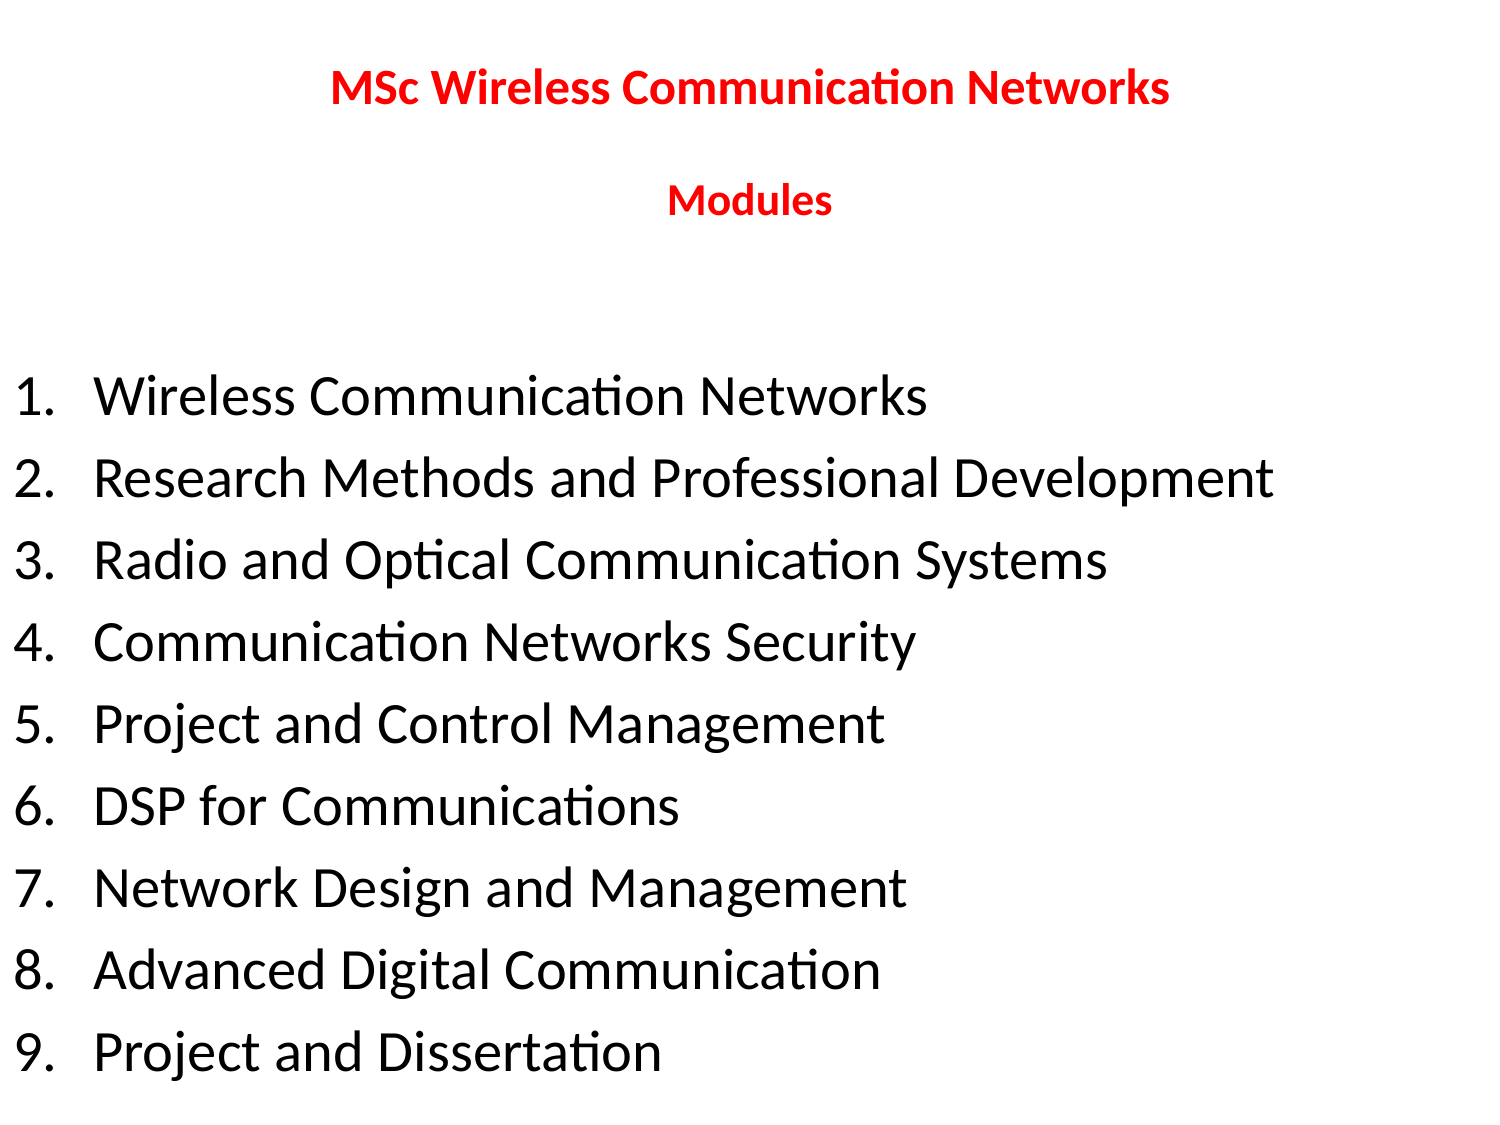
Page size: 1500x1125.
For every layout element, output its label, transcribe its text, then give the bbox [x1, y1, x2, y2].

title MSc Wireless Communication Networks Modules [75, 45, 1425, 233]
list Wireless Communication Networks Research Methods and Professional Development Radio and Optical Communication Systems Communication Networks Security Project and Control Management DSP for Communications Network Design and Management Advanced Digital Communication Project and Dissertation [0, 349, 1500, 1093]
